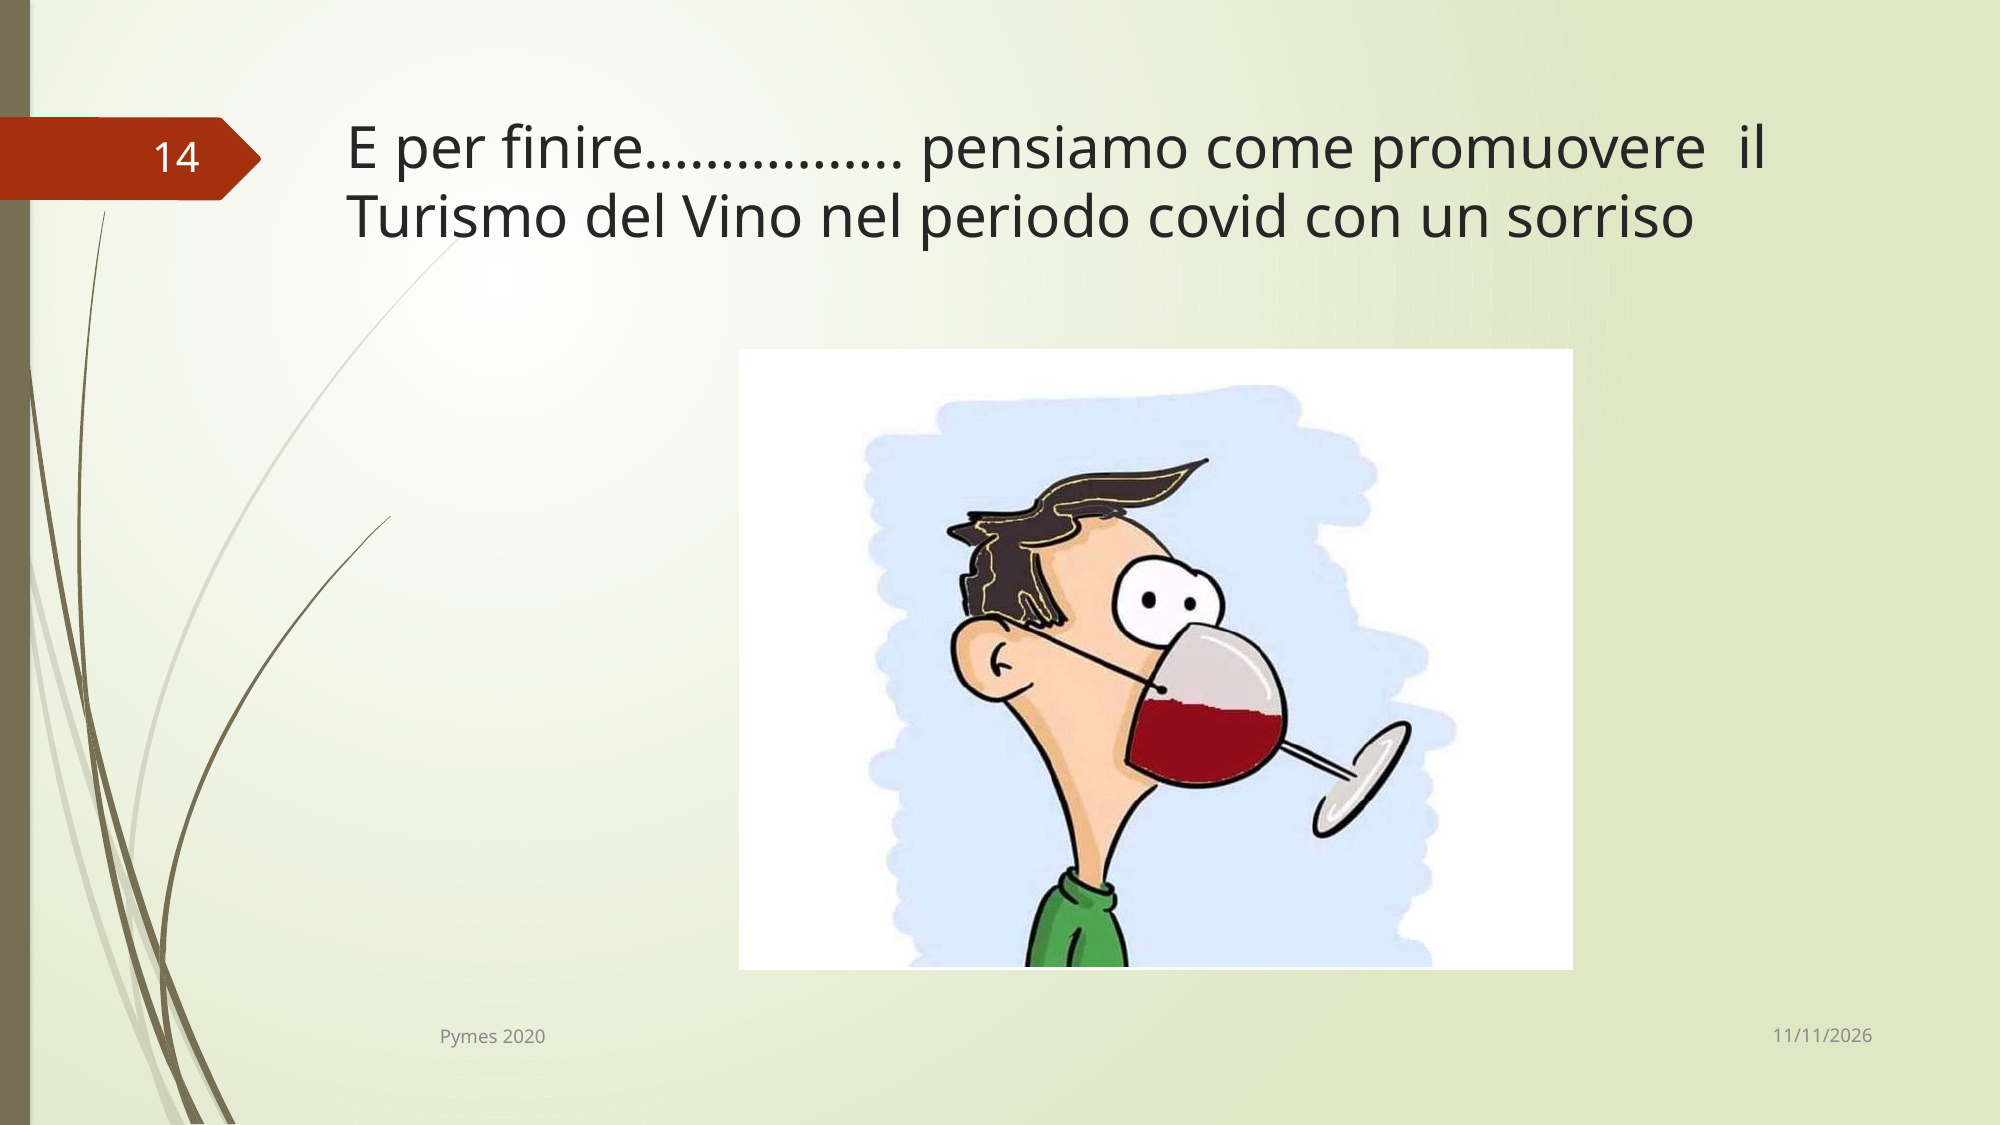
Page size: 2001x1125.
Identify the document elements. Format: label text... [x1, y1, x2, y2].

slide_number 14 [87, 129, 216, 190]
footer Pymes 2020 [424, 1006, 1675, 1067]
title E per finire…………….. pensiamo come promuovere il Turismo del Vino nel periodo covid con un sorriso [331, 102, 1888, 313]
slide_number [1699, 1005, 1888, 1067]
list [738, 349, 1573, 971]
